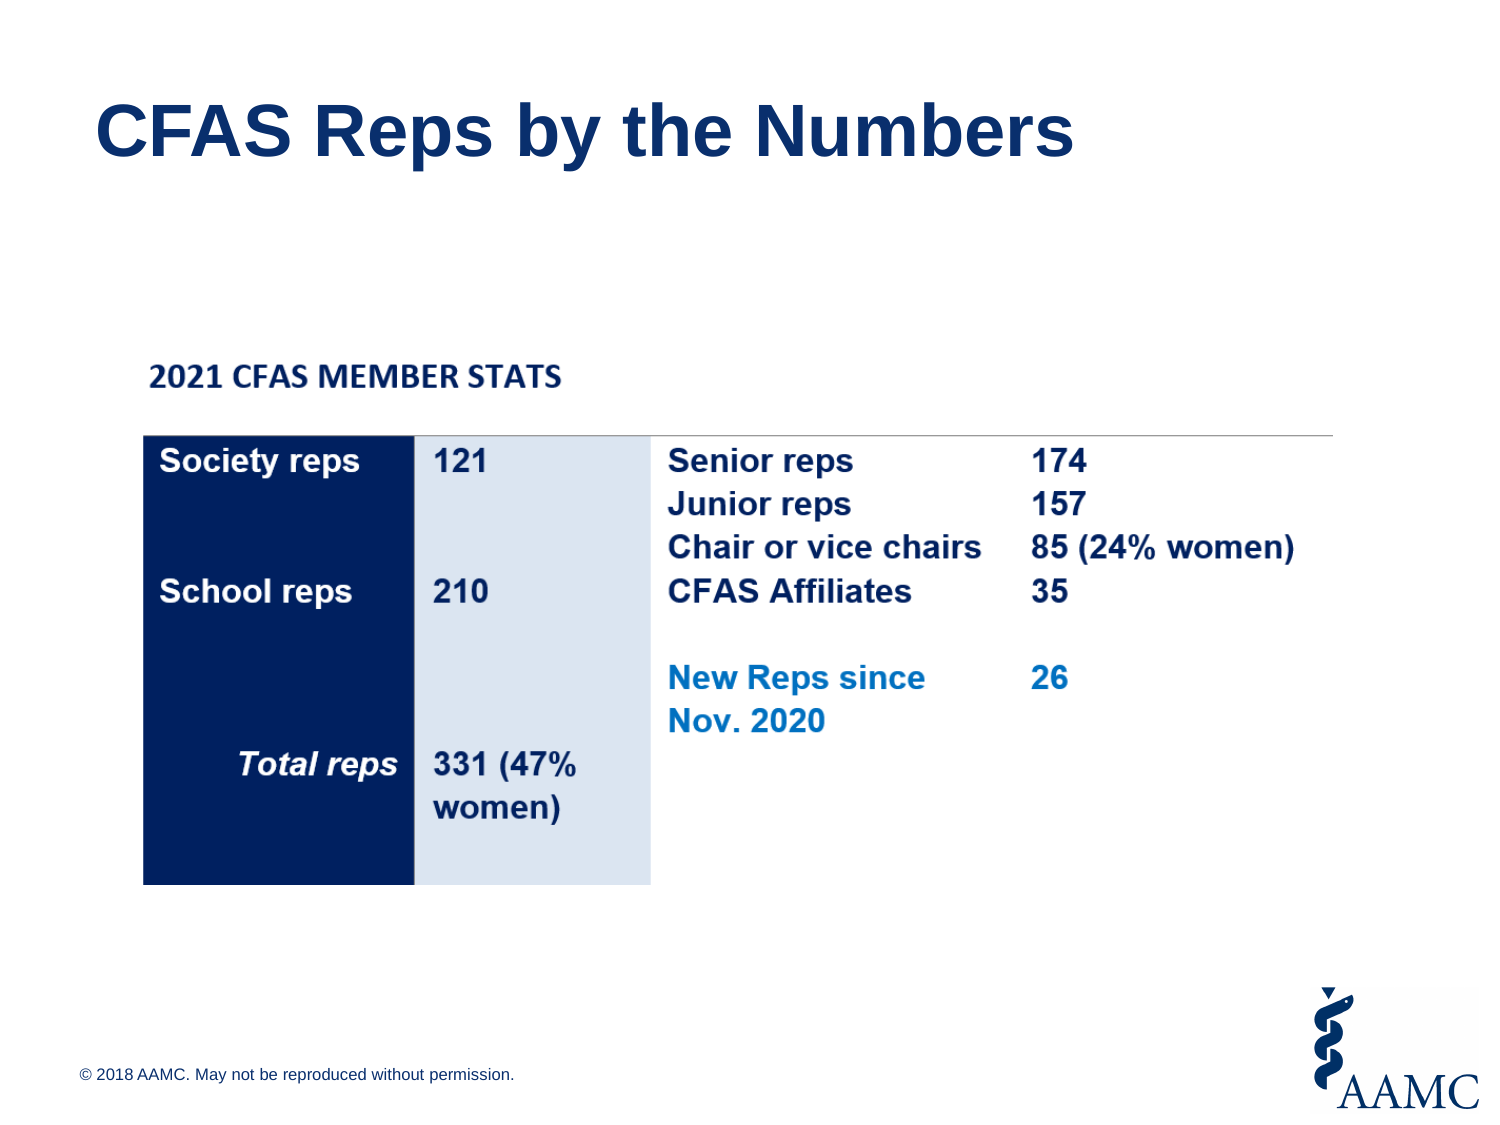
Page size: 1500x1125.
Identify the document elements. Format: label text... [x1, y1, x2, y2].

picture [138, 352, 1333, 885]
title CFAS Reps by the Numbers [94, 95, 1224, 173]
picture [1310, 987, 1479, 1114]
